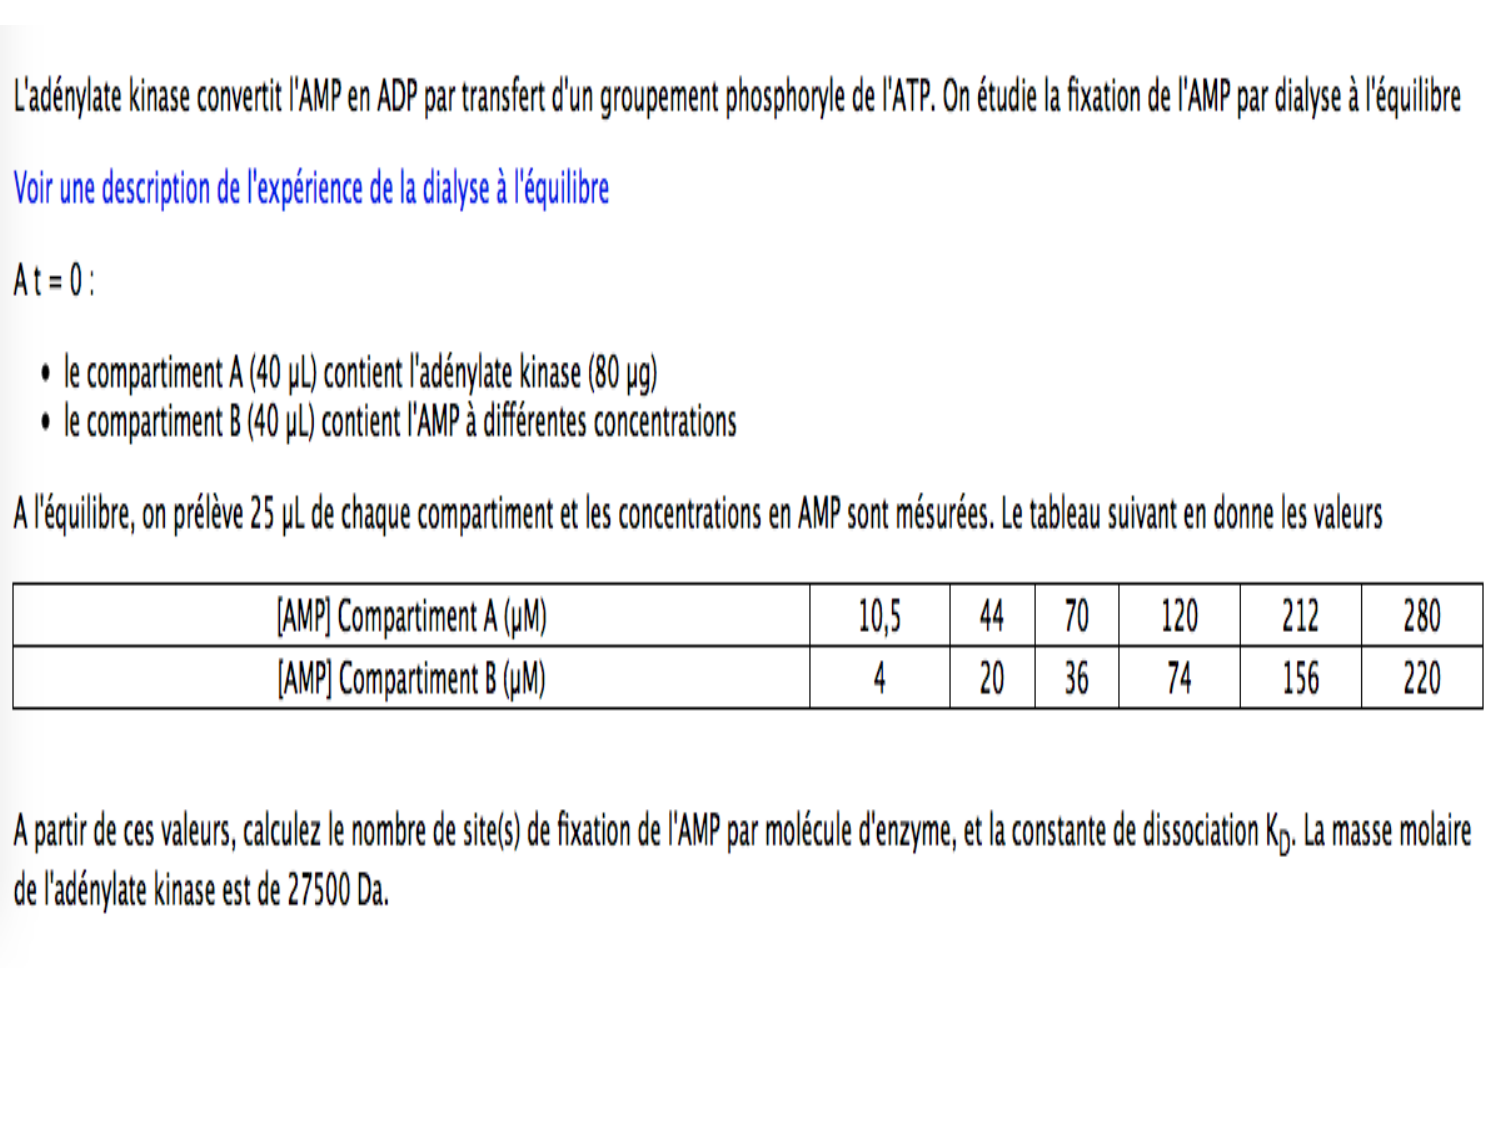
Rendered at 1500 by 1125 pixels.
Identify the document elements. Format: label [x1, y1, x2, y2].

picture [0, 25, 1500, 969]
